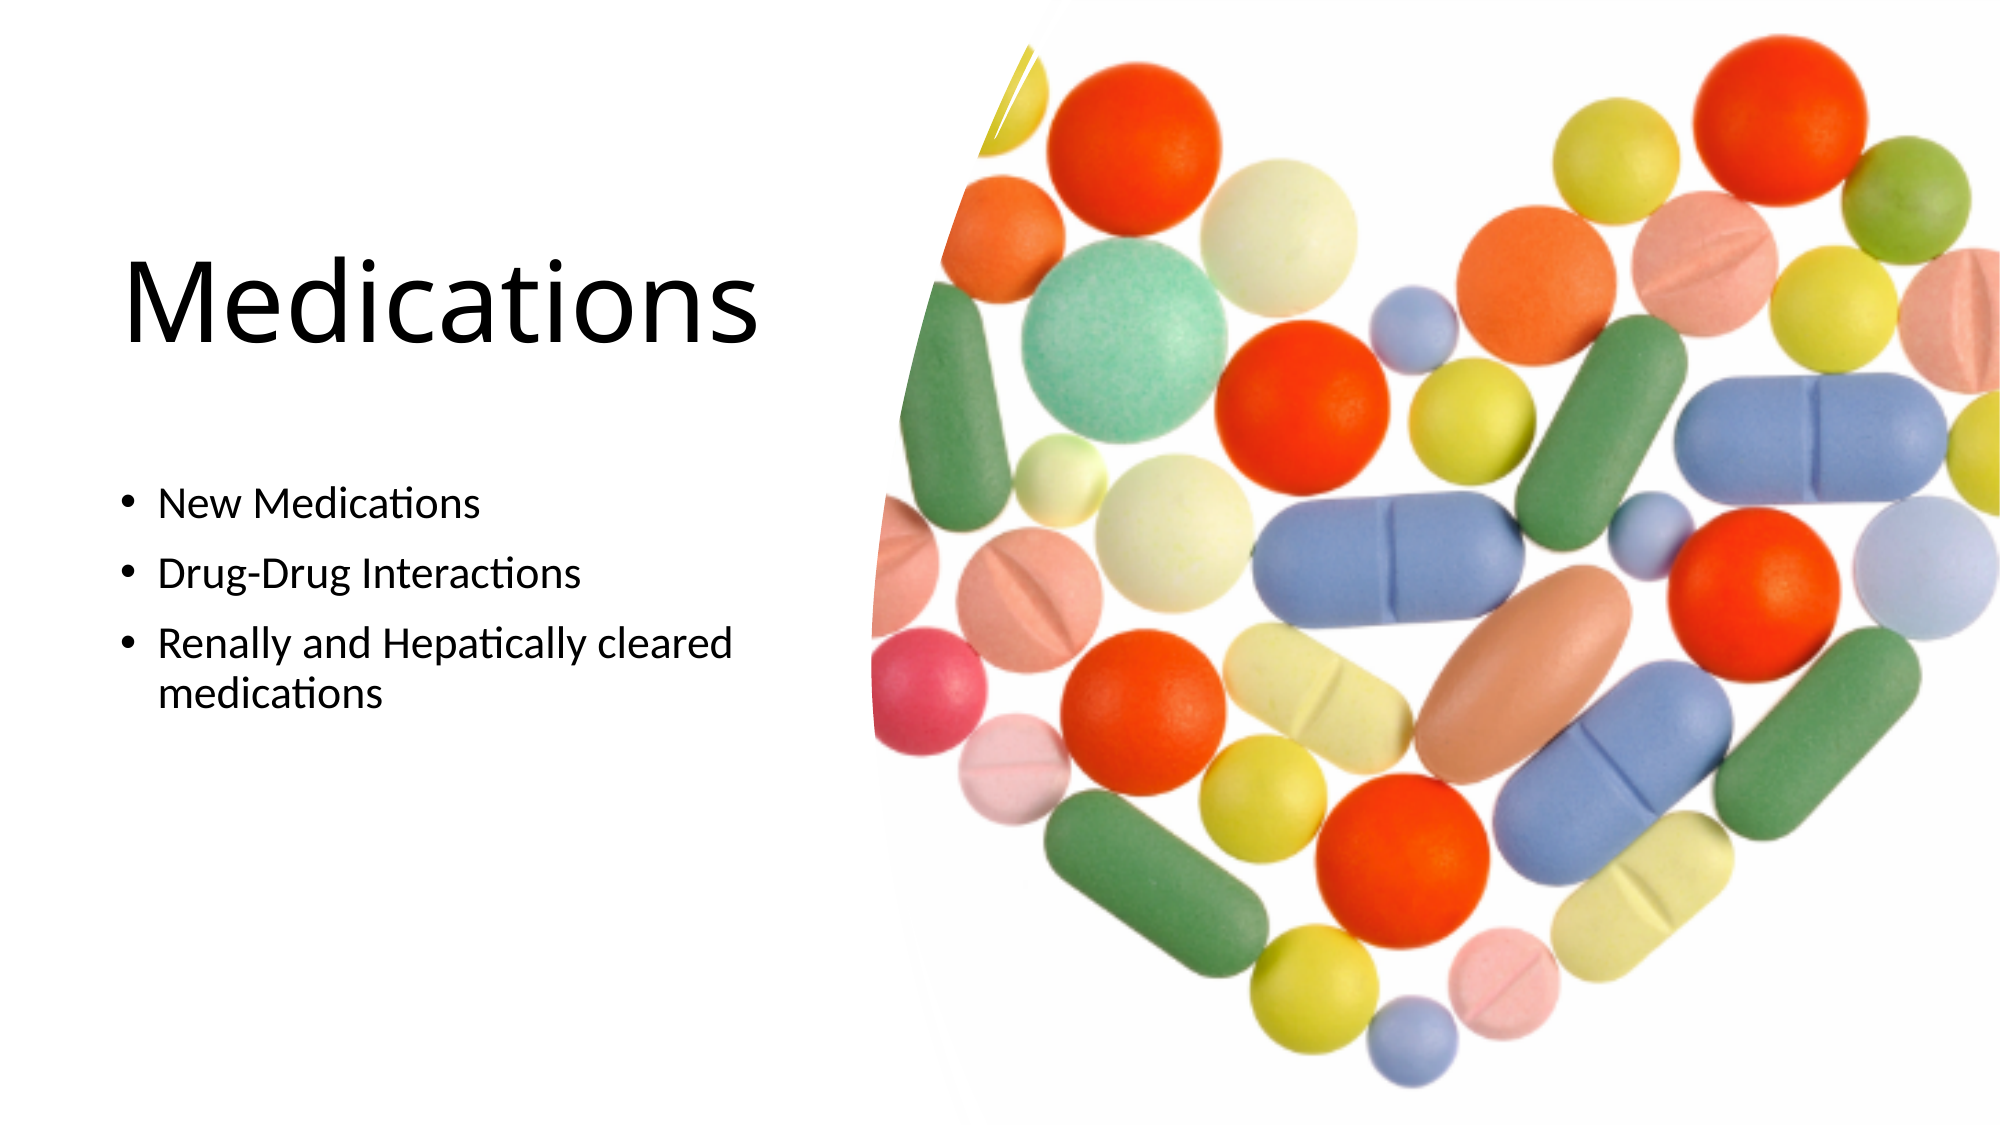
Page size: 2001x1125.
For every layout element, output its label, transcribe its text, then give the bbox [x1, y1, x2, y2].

list New Medications Drug-Drug Interactions Renally and Hepatically cleared medications [105, 471, 802, 1016]
title Medications [105, 53, 822, 375]
picture [871, 0, 2000, 1125]
